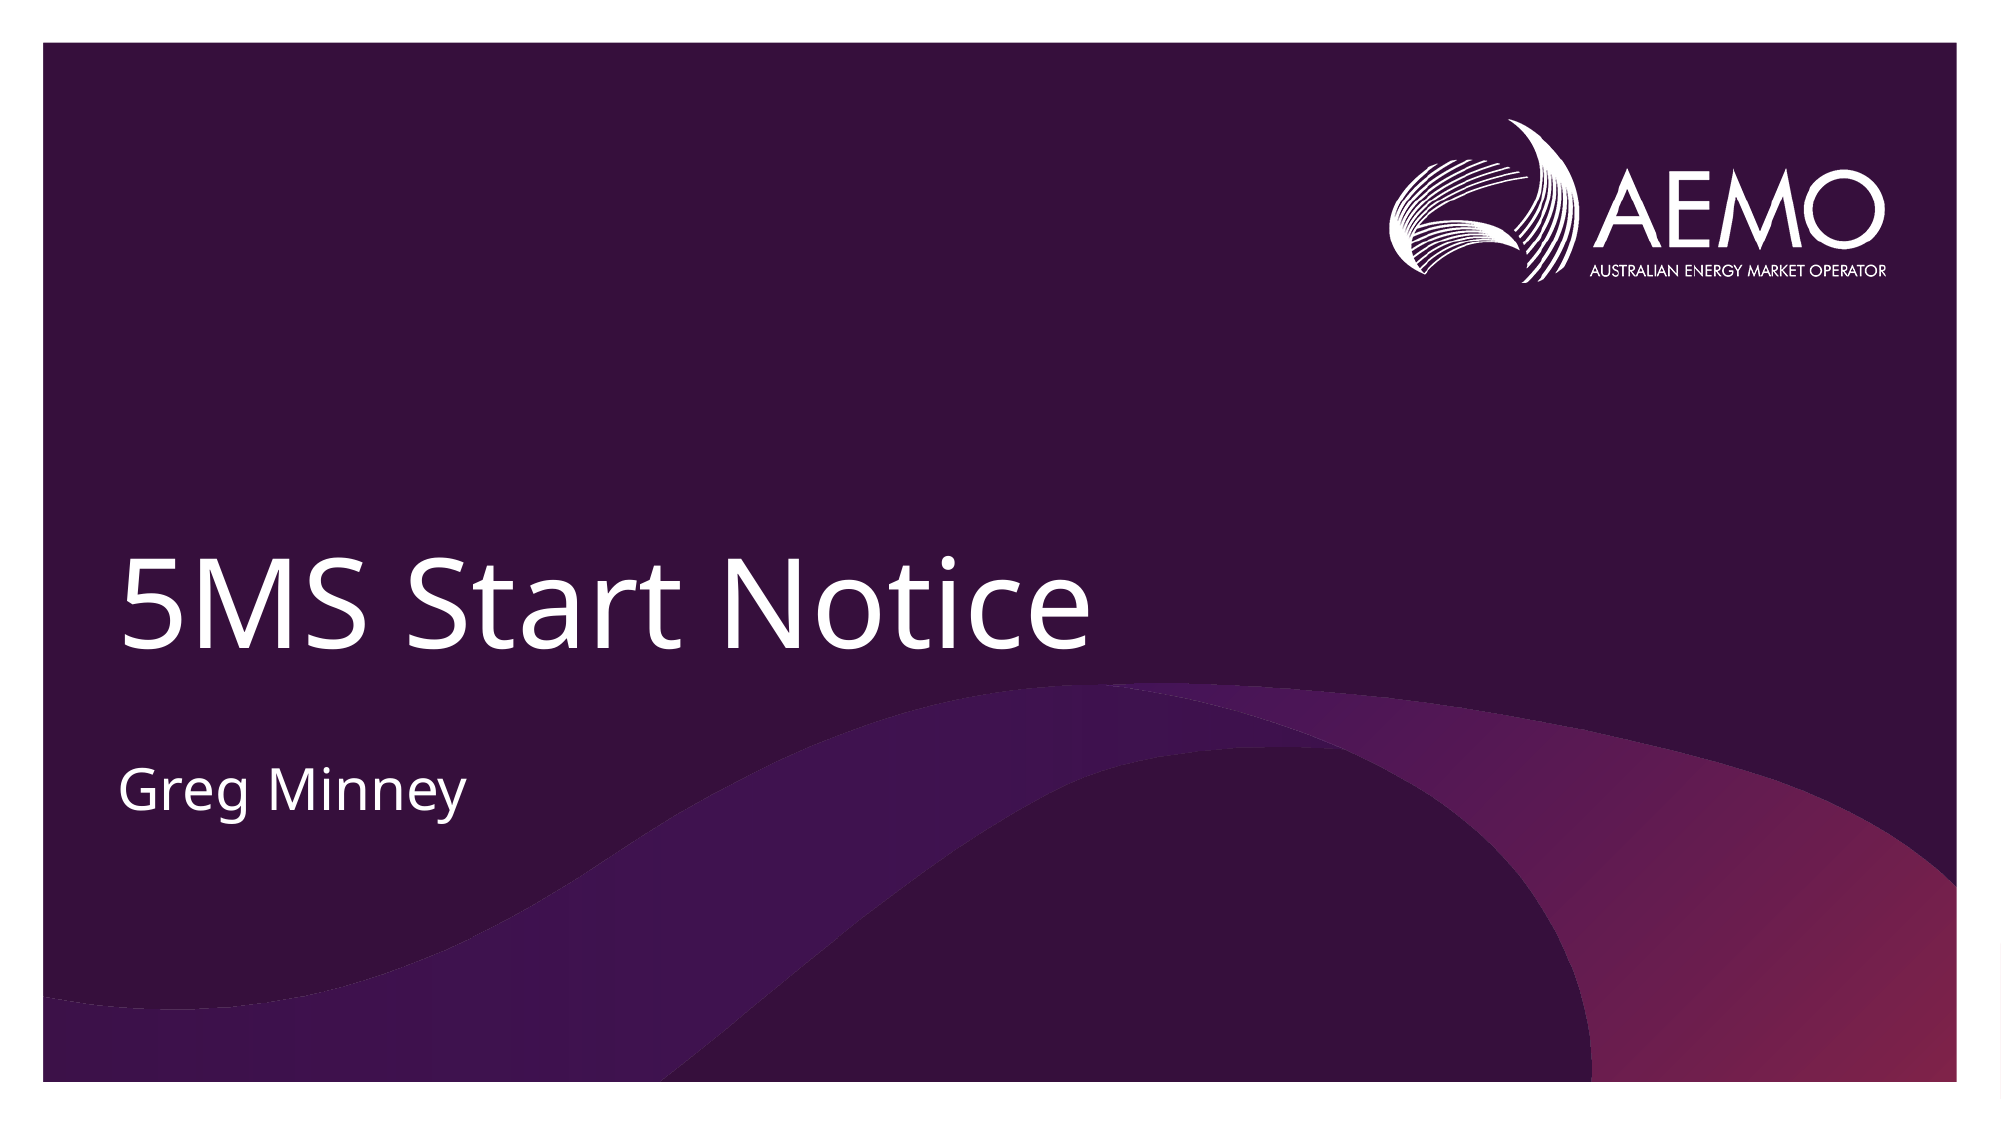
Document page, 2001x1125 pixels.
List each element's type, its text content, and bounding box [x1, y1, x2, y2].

text_box Greg Minney [102, 752, 1397, 999]
picture [1389, 119, 1886, 283]
title 5MS Start Notice [102, 291, 1603, 684]
